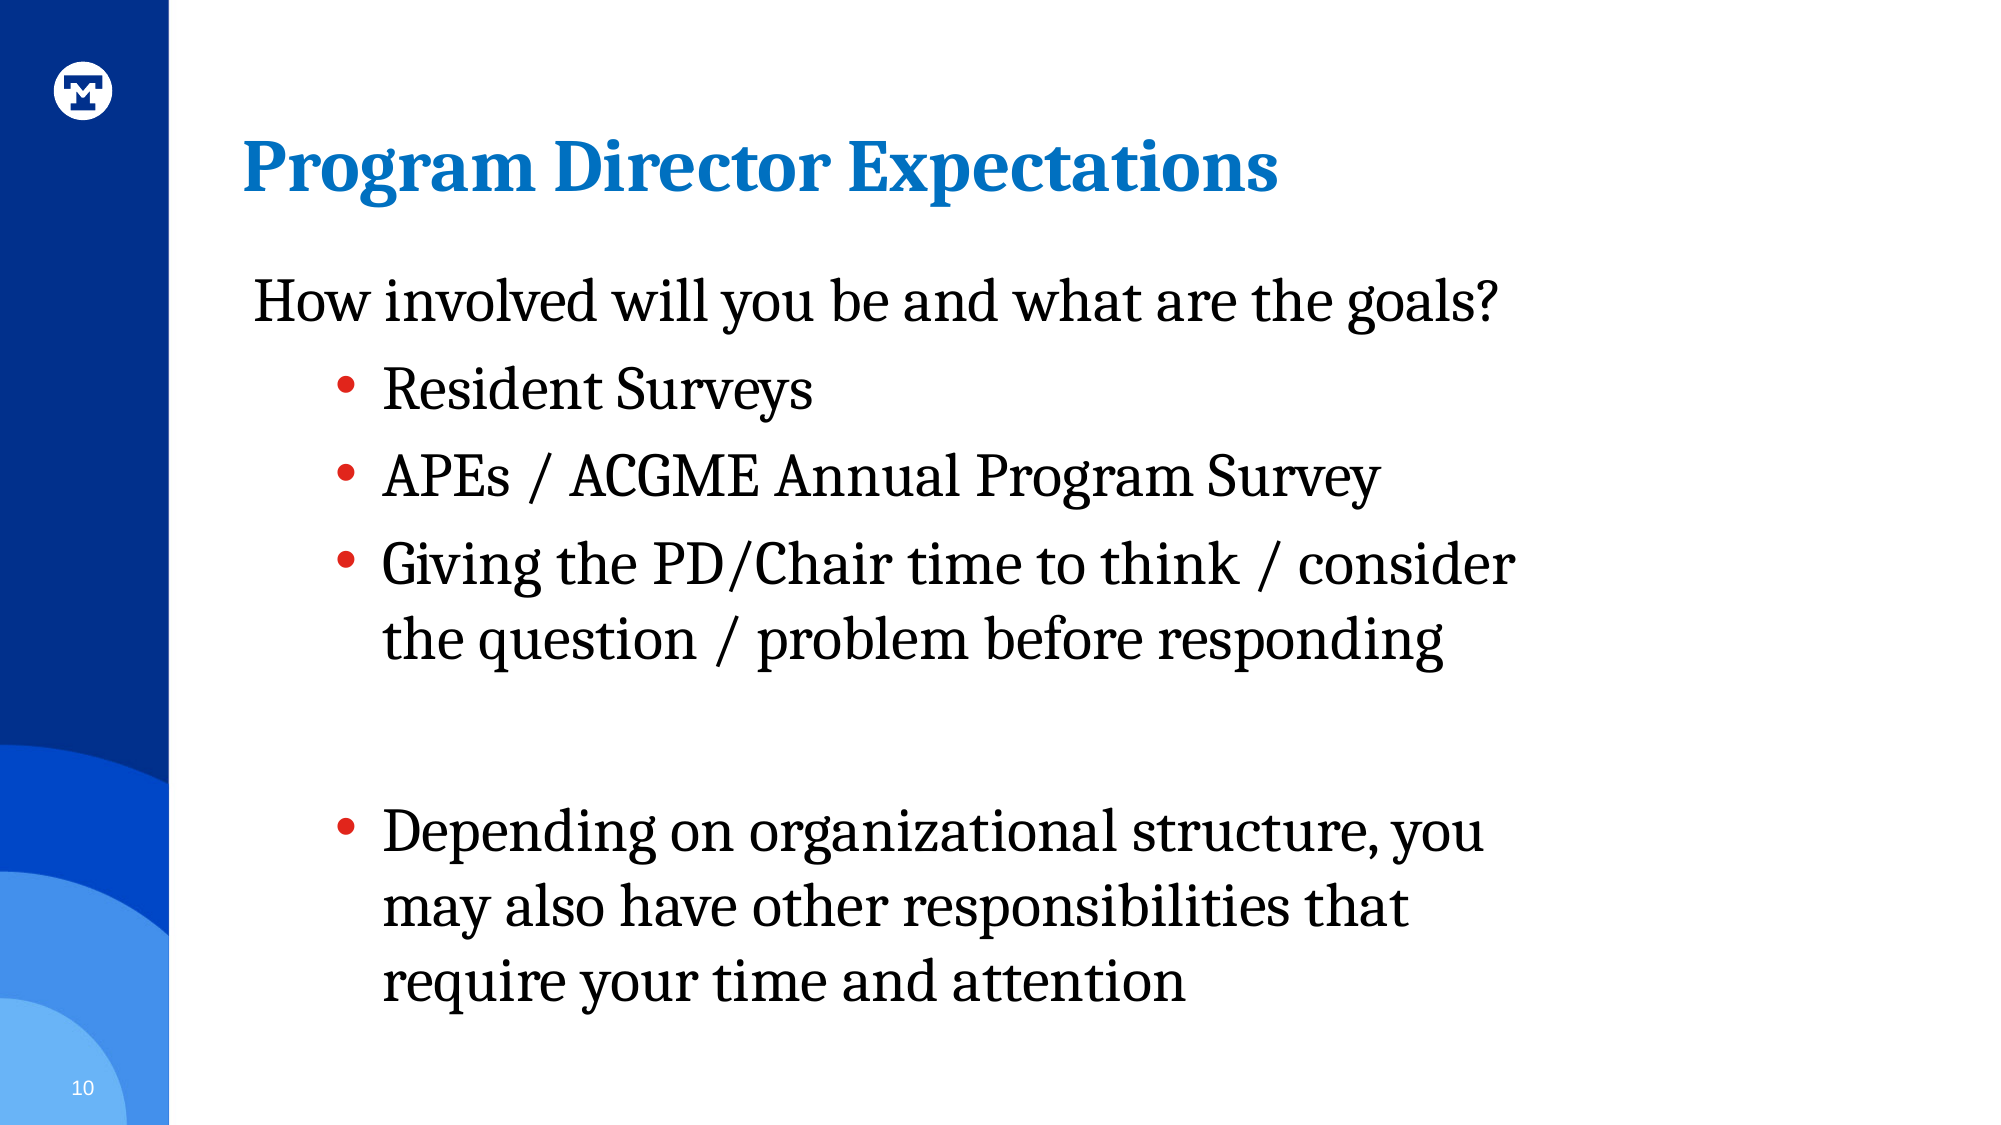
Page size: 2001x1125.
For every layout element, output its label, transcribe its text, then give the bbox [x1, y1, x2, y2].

slide_number 10 [46, 1075, 120, 1100]
list How involved will you be and what are the goals? Resident Surveys APEs / ACGME Annual Program Survey Giving the PD/Chair time to think / consider the question / problem before responding Depending on organizational structure, you may also have other responsibilities that require your time and attention [242, 259, 1925, 1051]
picture [0, 0, 2001, 1125]
title Program Director Expectations [242, 74, 1924, 207]
